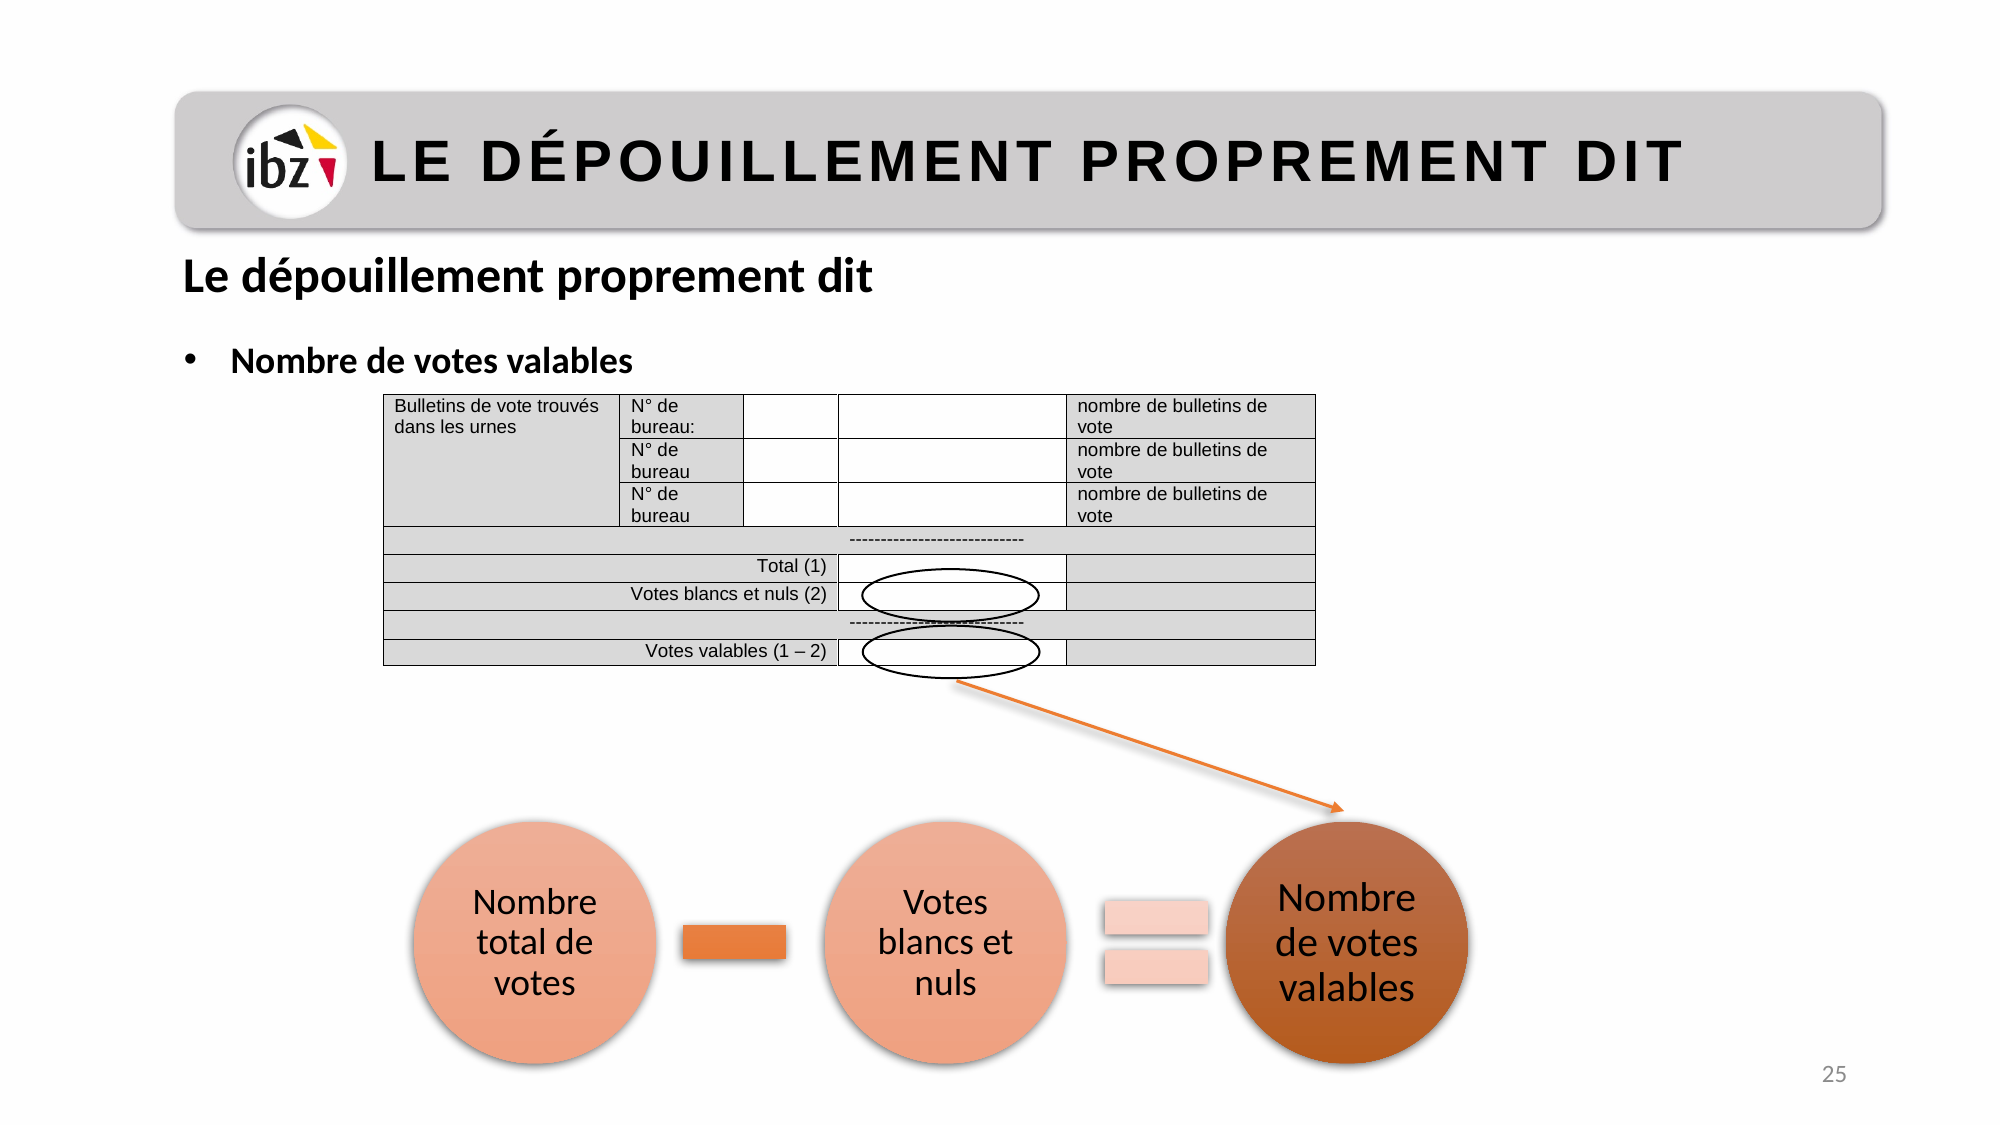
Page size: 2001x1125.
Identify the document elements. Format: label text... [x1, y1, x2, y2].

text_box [956, 680, 1345, 812]
text_box Le dépouillement proprement dit Nombre de votes valables [168, 241, 1894, 1103]
picture [383, 393, 1509, 714]
picture [168, 85, 1894, 241]
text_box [263, 821, 1629, 1064]
